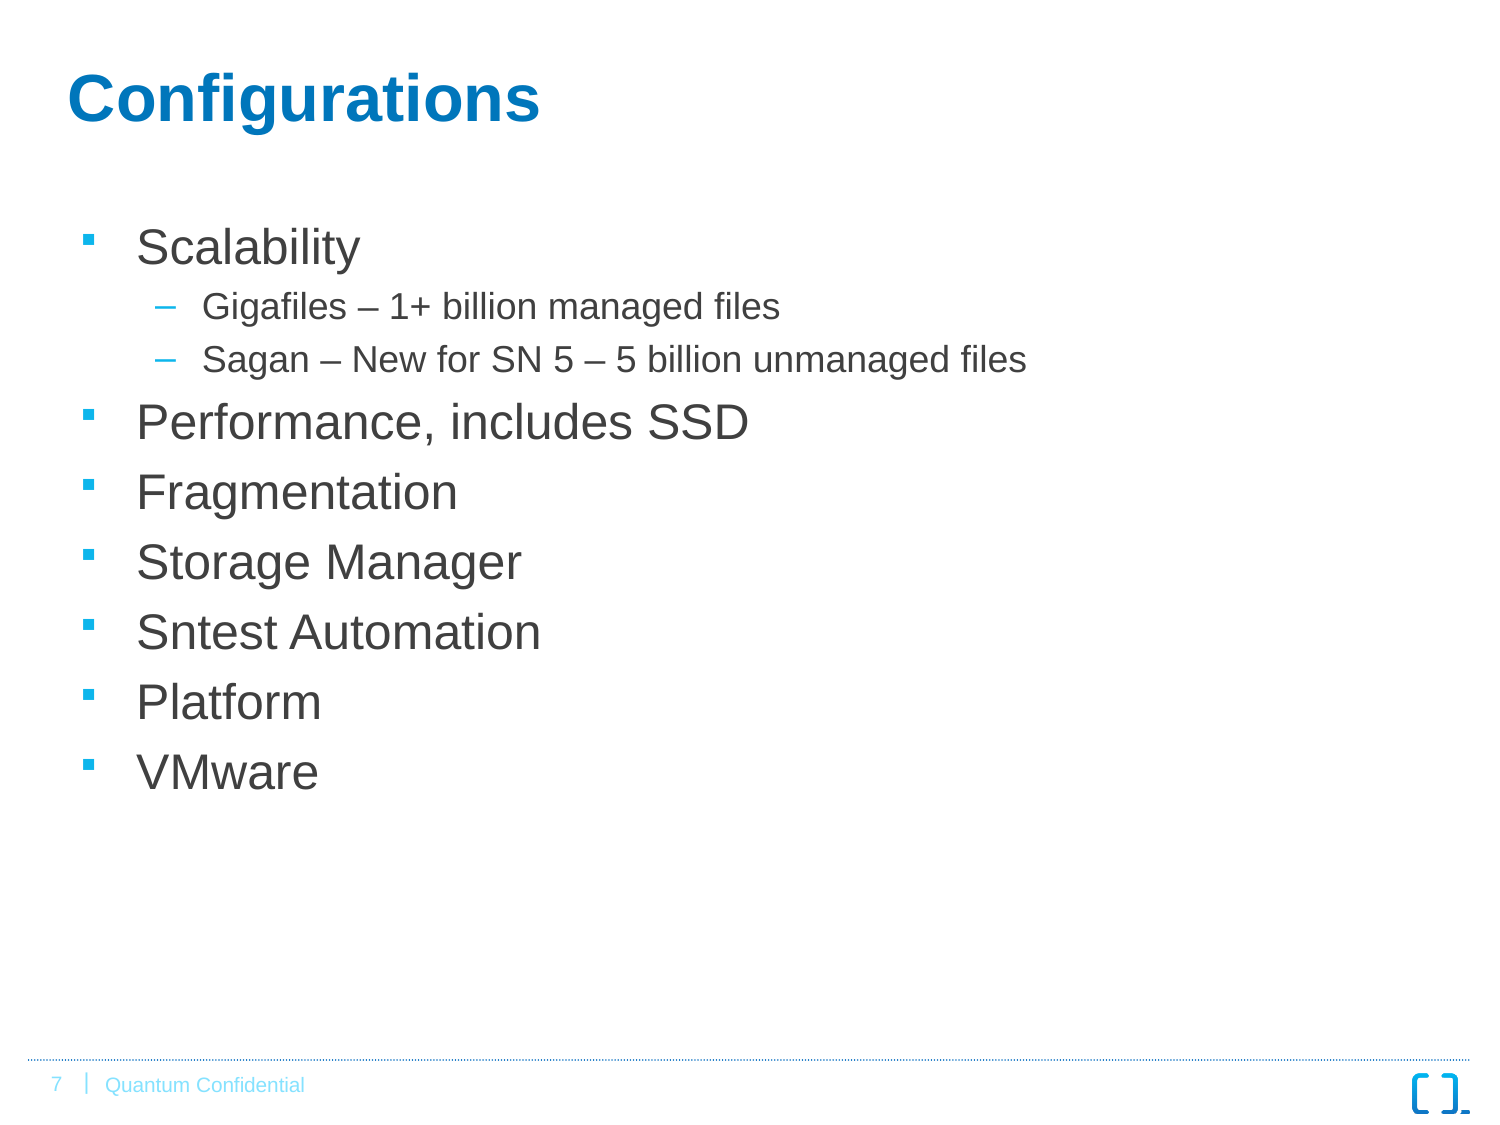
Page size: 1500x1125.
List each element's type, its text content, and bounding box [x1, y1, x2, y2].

title Configurations [52, 42, 1413, 148]
list Scalability Gigafiles – 1+ billion managed files Sagan – New for SN 5 – 5 billion unmanaged files Performance, includes SSD Fragmentation Storage Manager Sntest Automation Platform VMware [64, 207, 1413, 990]
picture [1412, 1073, 1470, 1114]
